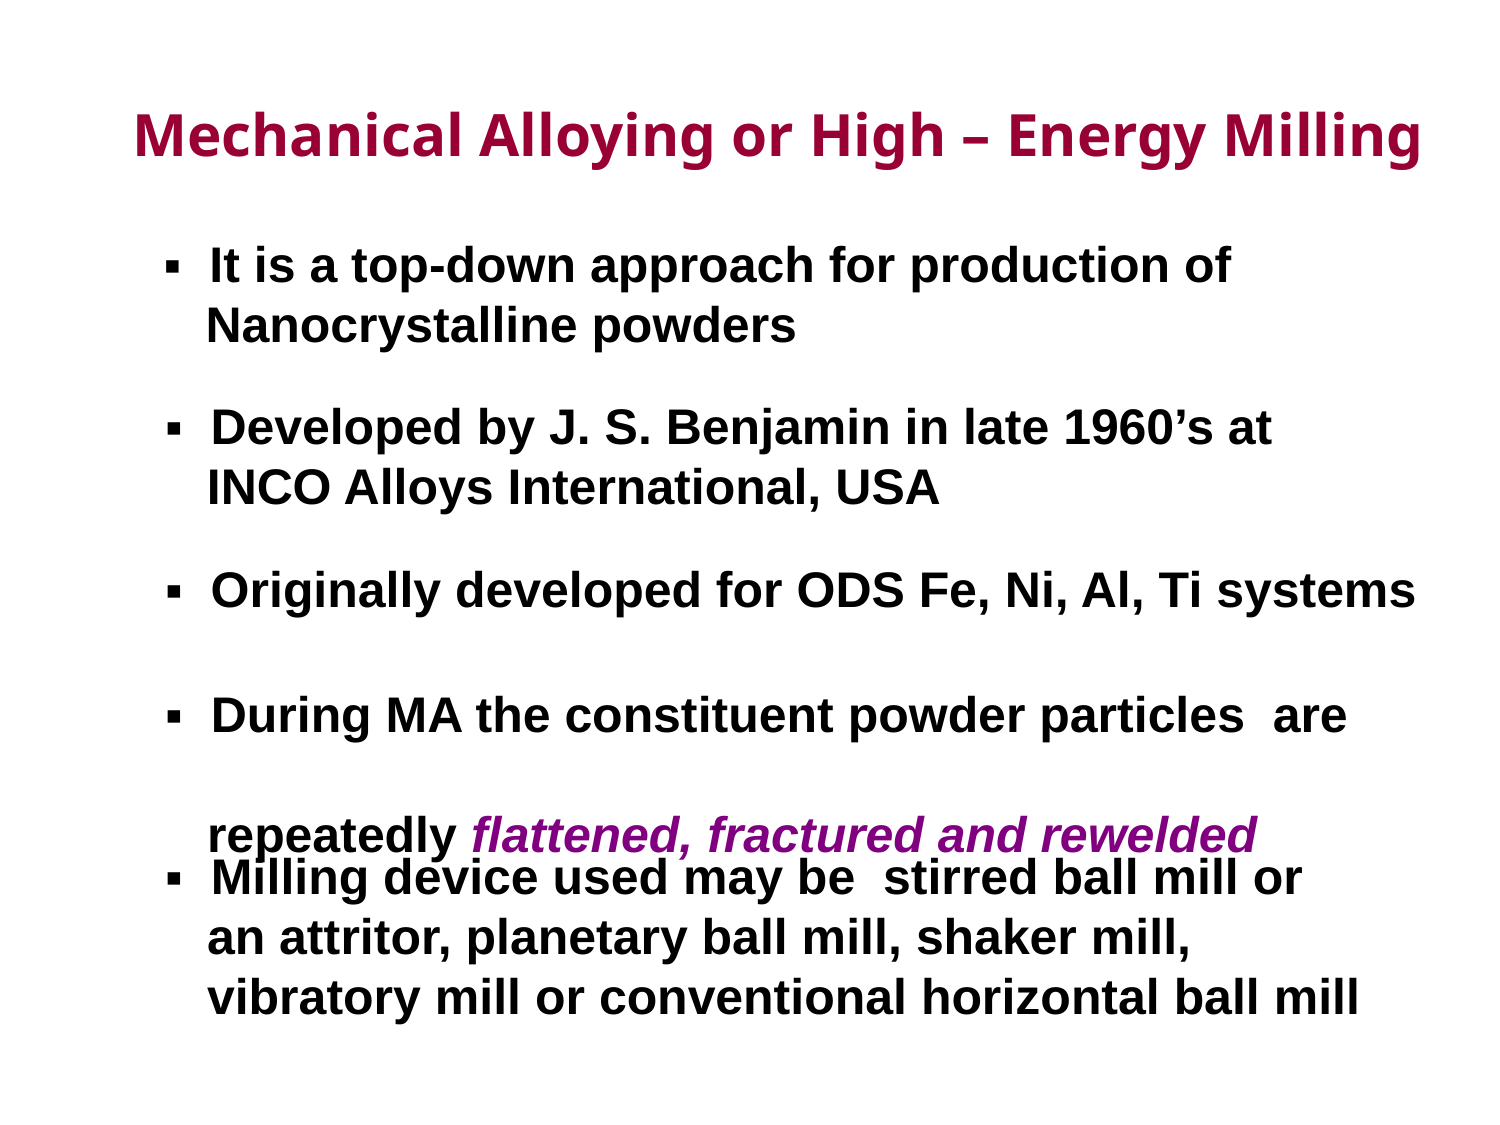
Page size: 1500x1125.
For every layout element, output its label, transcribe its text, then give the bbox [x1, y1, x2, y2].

text_box ▪ Developed by J. S. Benjamin in late 1960’s at INCO Alloys International, USA [149, 387, 1363, 523]
text_box ▪ It is a top-down approach for production of Nanocrystalline powders [148, 224, 1262, 360]
text_box Mechanical Alloying or High – Energy Milling [117, 90, 1439, 176]
text_box ▪ Originally developed for ODS Fe, Ni, Al, Ti systems [149, 549, 1433, 625]
text_box ▪ Milling device used may be stirred ball mill or an attritor, planetary ball mill, shaker mill, vibratory mill or conventional horizontal ball mill [150, 837, 1400, 1033]
text_box ▪ During MA the constituent powder particles are repeatedly flattened, fractured and rewelded [150, 674, 1375, 837]
